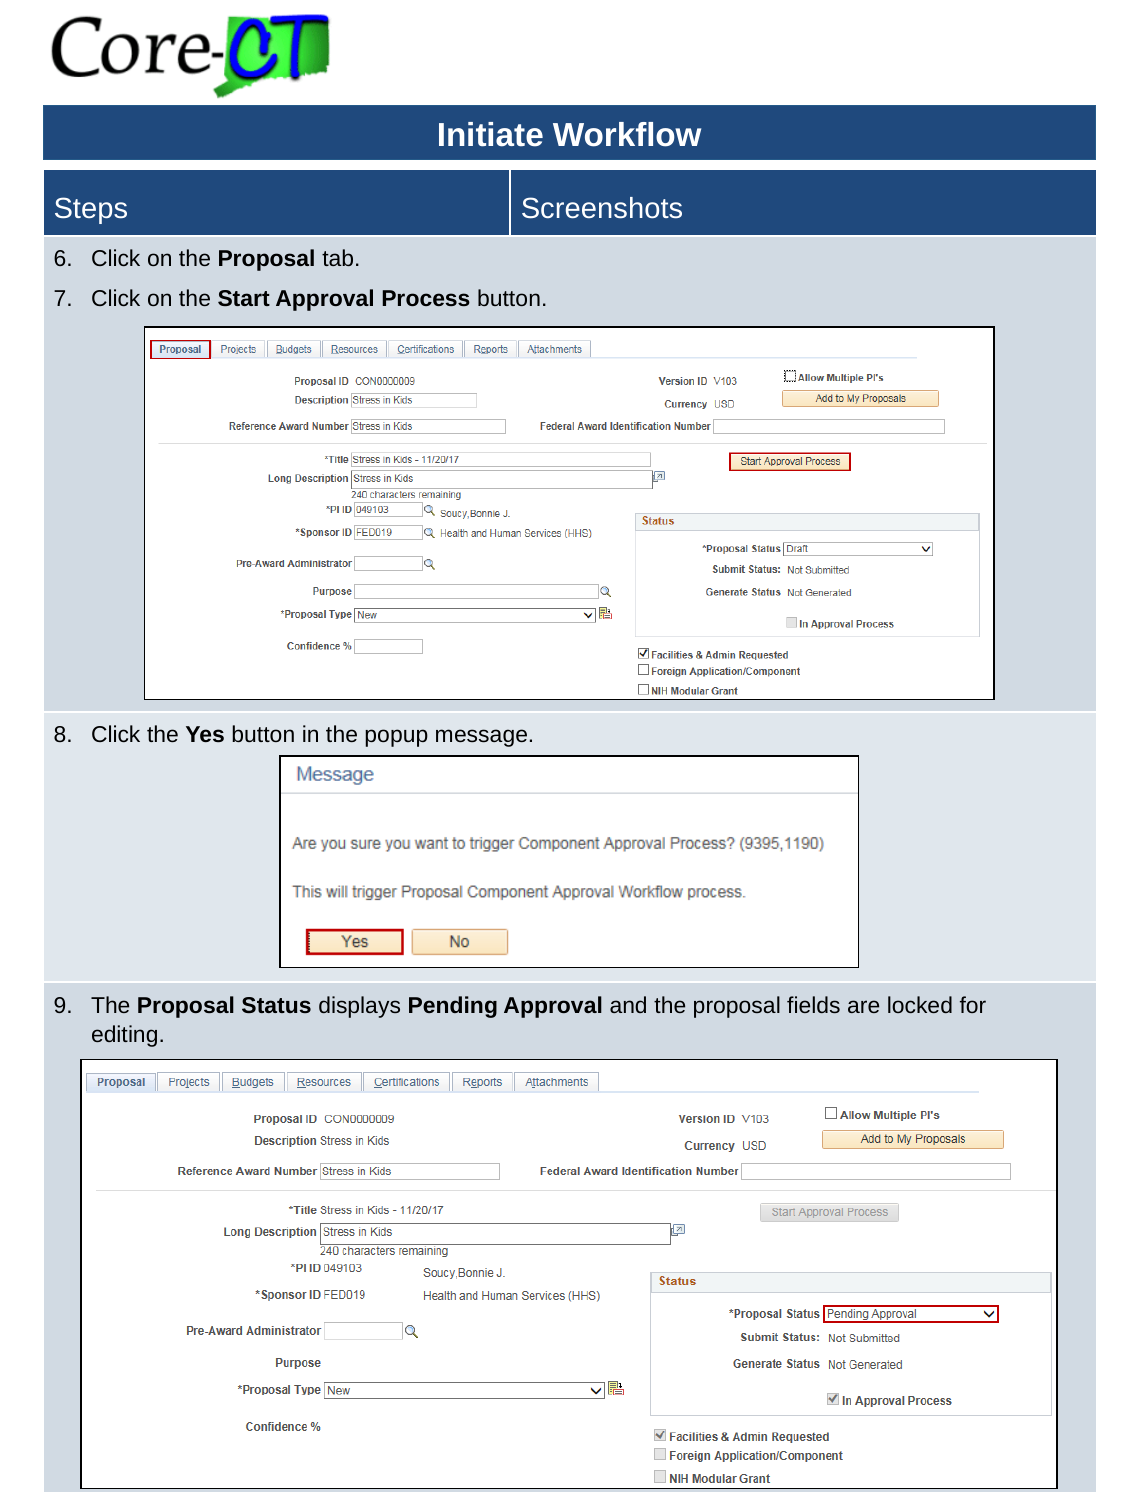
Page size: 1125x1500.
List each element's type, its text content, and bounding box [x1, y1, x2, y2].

table_header Screenshots [511, 170, 1096, 235]
text_box Initiate Workflow [43, 105, 1096, 160]
picture [45, 9, 334, 99]
table_cell Click the Yes button in the popup message. [44, 713, 1096, 981]
picture [144, 327, 994, 699]
picture [81, 1059, 1057, 1488]
table_cell The Proposal Status displays Pending Approval and the proposal fields are locked for editing. [44, 983, 1096, 1492]
picture [280, 756, 859, 967]
table_cell Click on the Proposal tab. Click on the Start Approval Process button. [44, 237, 1096, 711]
table_header Steps [44, 170, 509, 235]
